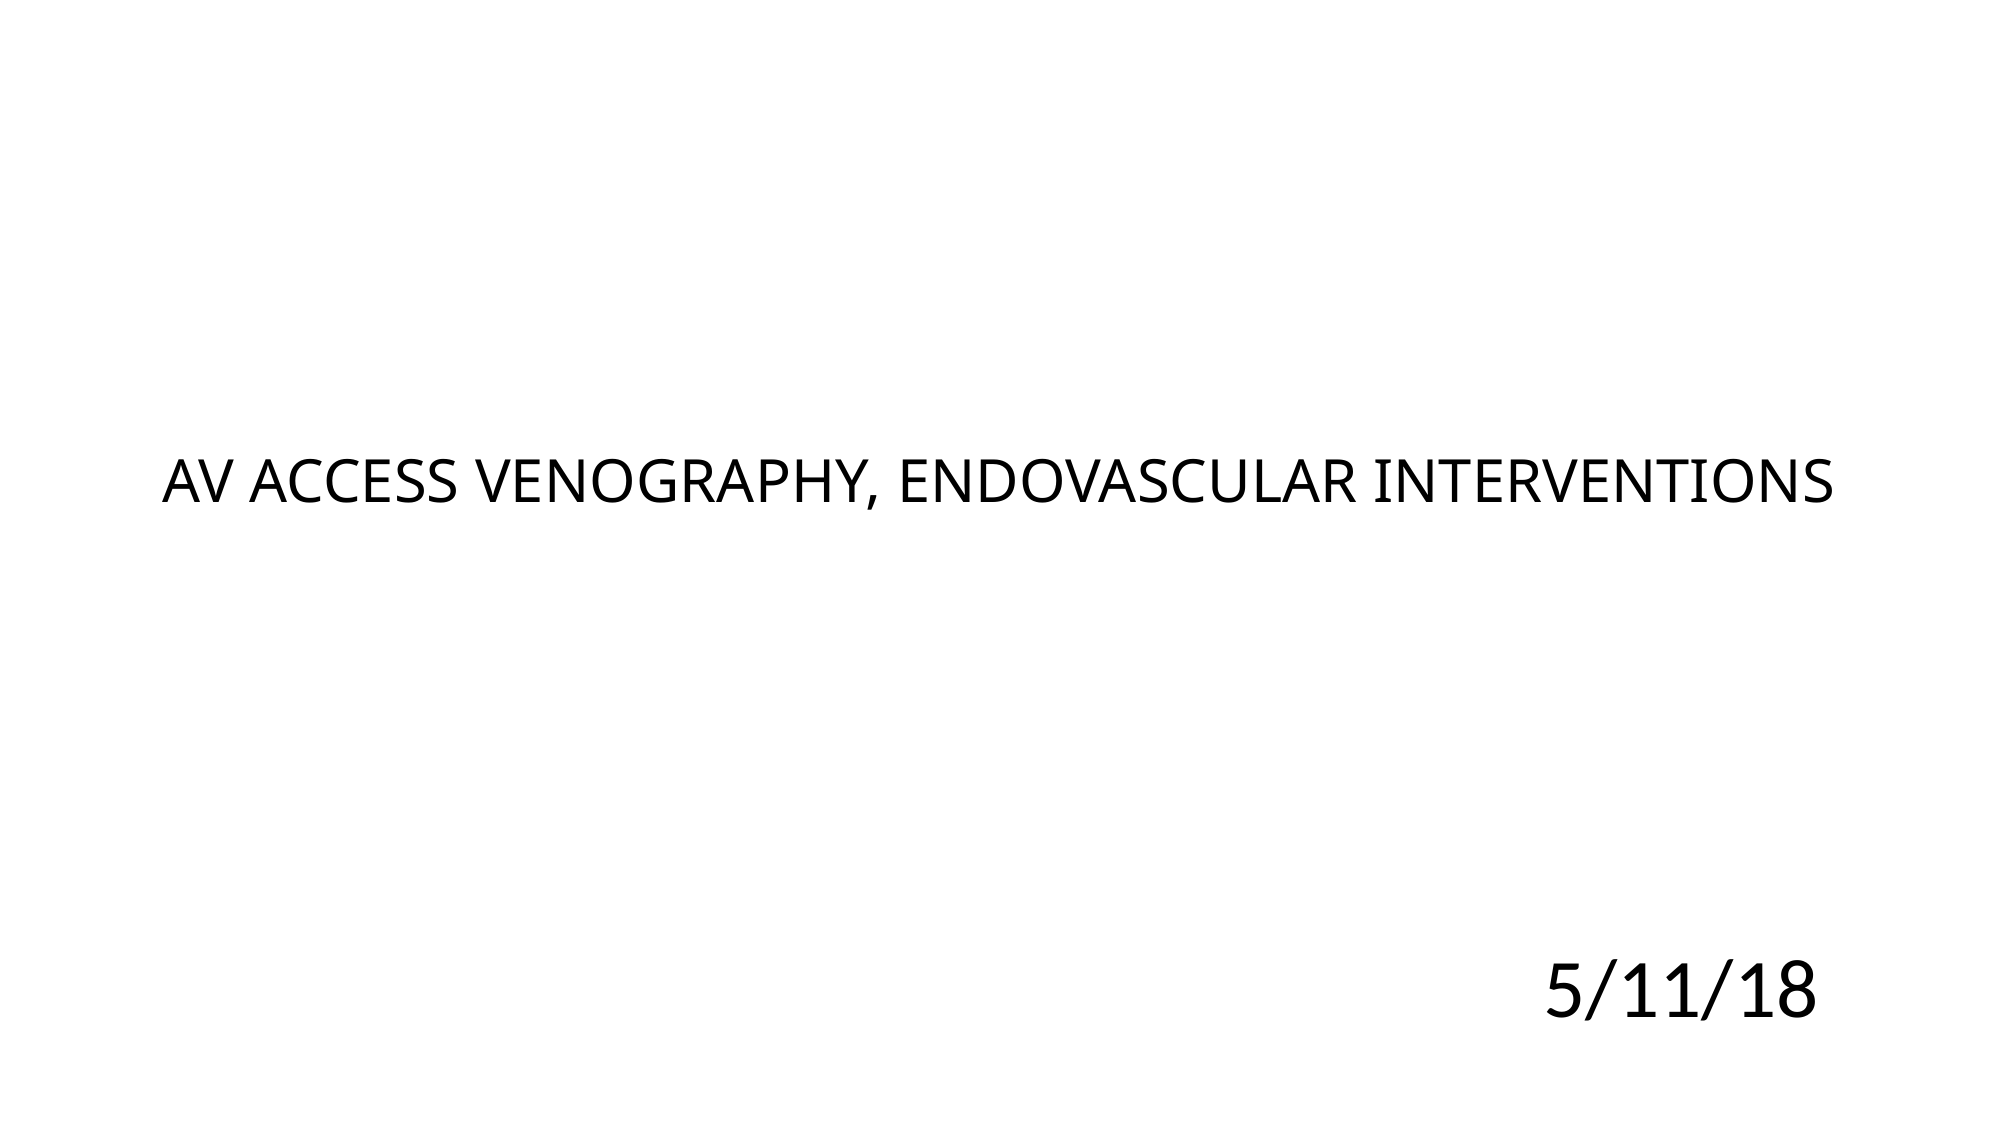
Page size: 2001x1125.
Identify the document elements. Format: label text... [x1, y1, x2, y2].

text_box 5/11/18 [1528, 926, 1834, 1042]
title AV ACCESS VENOGRAPHY, ENDOVASCULAR INTERVENTIONS [137, 409, 1863, 628]
